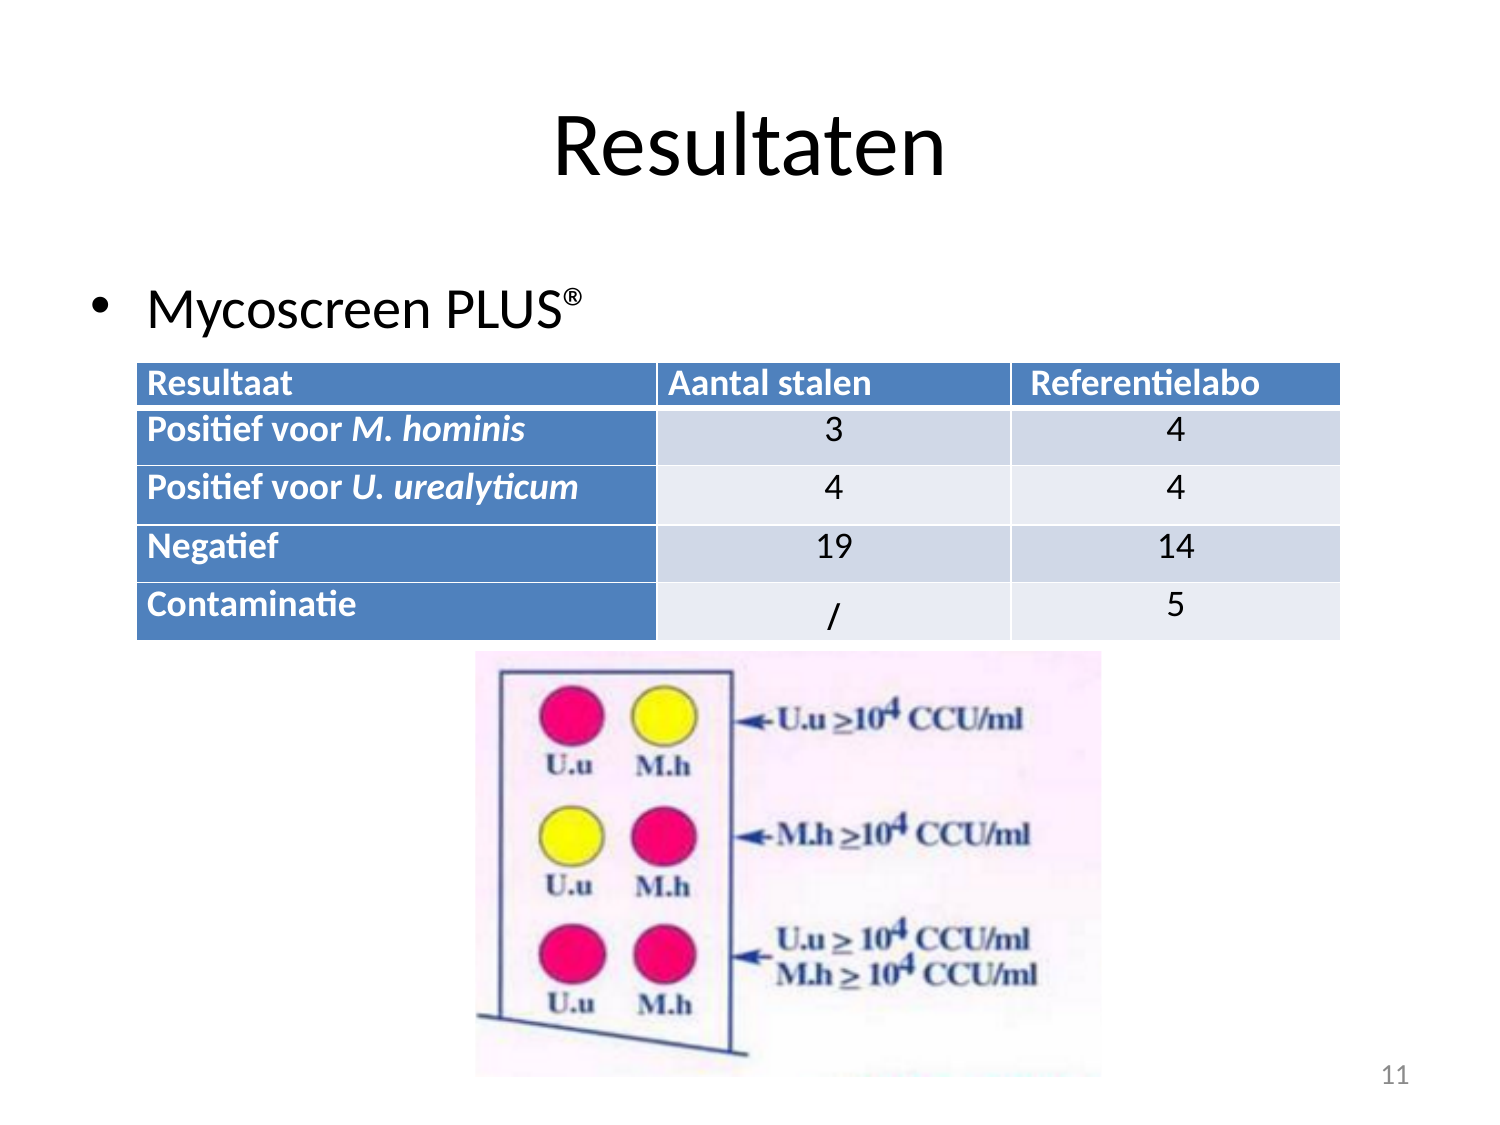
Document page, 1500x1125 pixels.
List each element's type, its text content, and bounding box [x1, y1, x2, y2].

table_cell Contaminatie [137, 583, 656, 640]
slide_number 11 [1074, 1042, 1425, 1103]
table_cell Negatief [137, 526, 656, 582]
table_cell Positief voor U. urealyticum [137, 466, 656, 524]
table_cell 4 [1012, 411, 1340, 465]
title Resultaten [75, 45, 1425, 233]
table_cell 14 [1012, 526, 1340, 582]
table_cell 3 [658, 411, 1010, 465]
picture [475, 651, 1102, 1077]
table_header Resultaat [137, 363, 656, 405]
table_header Aantal stalen [658, 363, 1010, 405]
table_cell 19 [658, 526, 1010, 582]
table_cell 4 [1012, 466, 1340, 524]
table_cell 5 [1012, 583, 1340, 640]
list Mycoscreen PLUS® [75, 262, 1425, 1005]
table_cell Positief voor M. hominis [137, 411, 656, 465]
table_header Referentielabo [1012, 363, 1340, 405]
table_cell / [658, 583, 1010, 640]
table_cell 4 [658, 466, 1010, 524]
